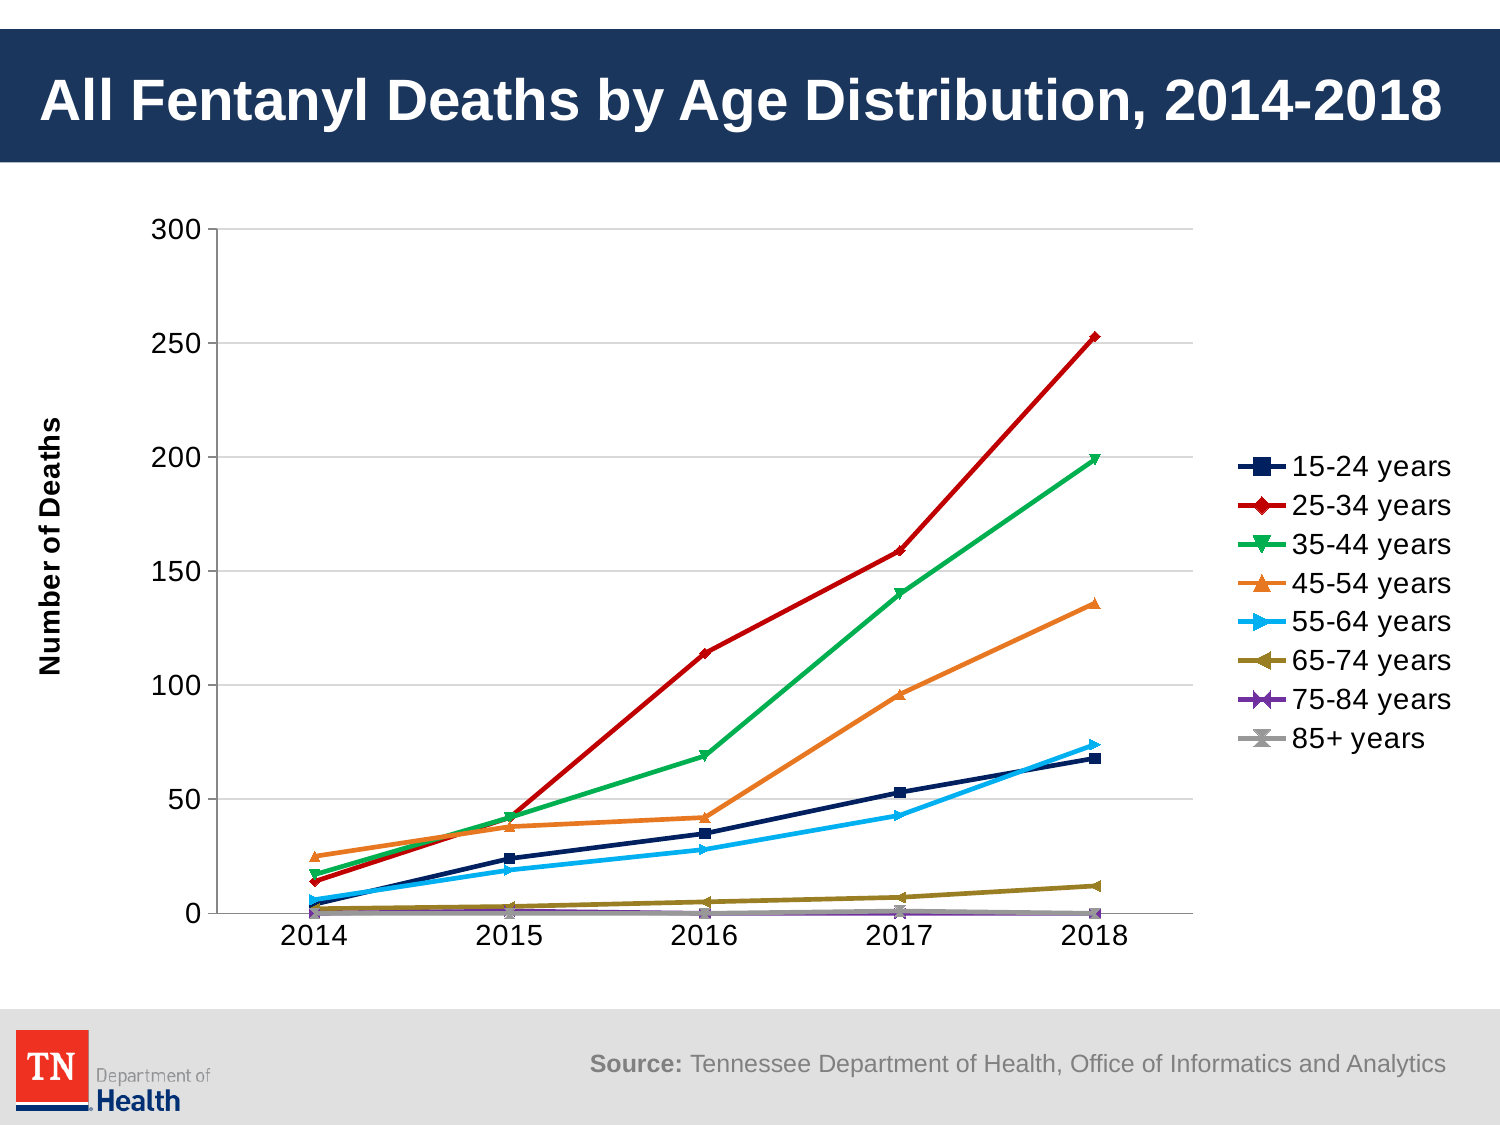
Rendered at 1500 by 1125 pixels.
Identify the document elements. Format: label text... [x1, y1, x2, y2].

text_box Source: Tennessee Department of Health, Office of Informatics and Analytics [574, 1040, 1475, 1086]
title All Fentanyl Deaths by Age Distribution, 2014-2018 [24, 29, 1475, 165]
chart [0, 195, 1476, 1010]
